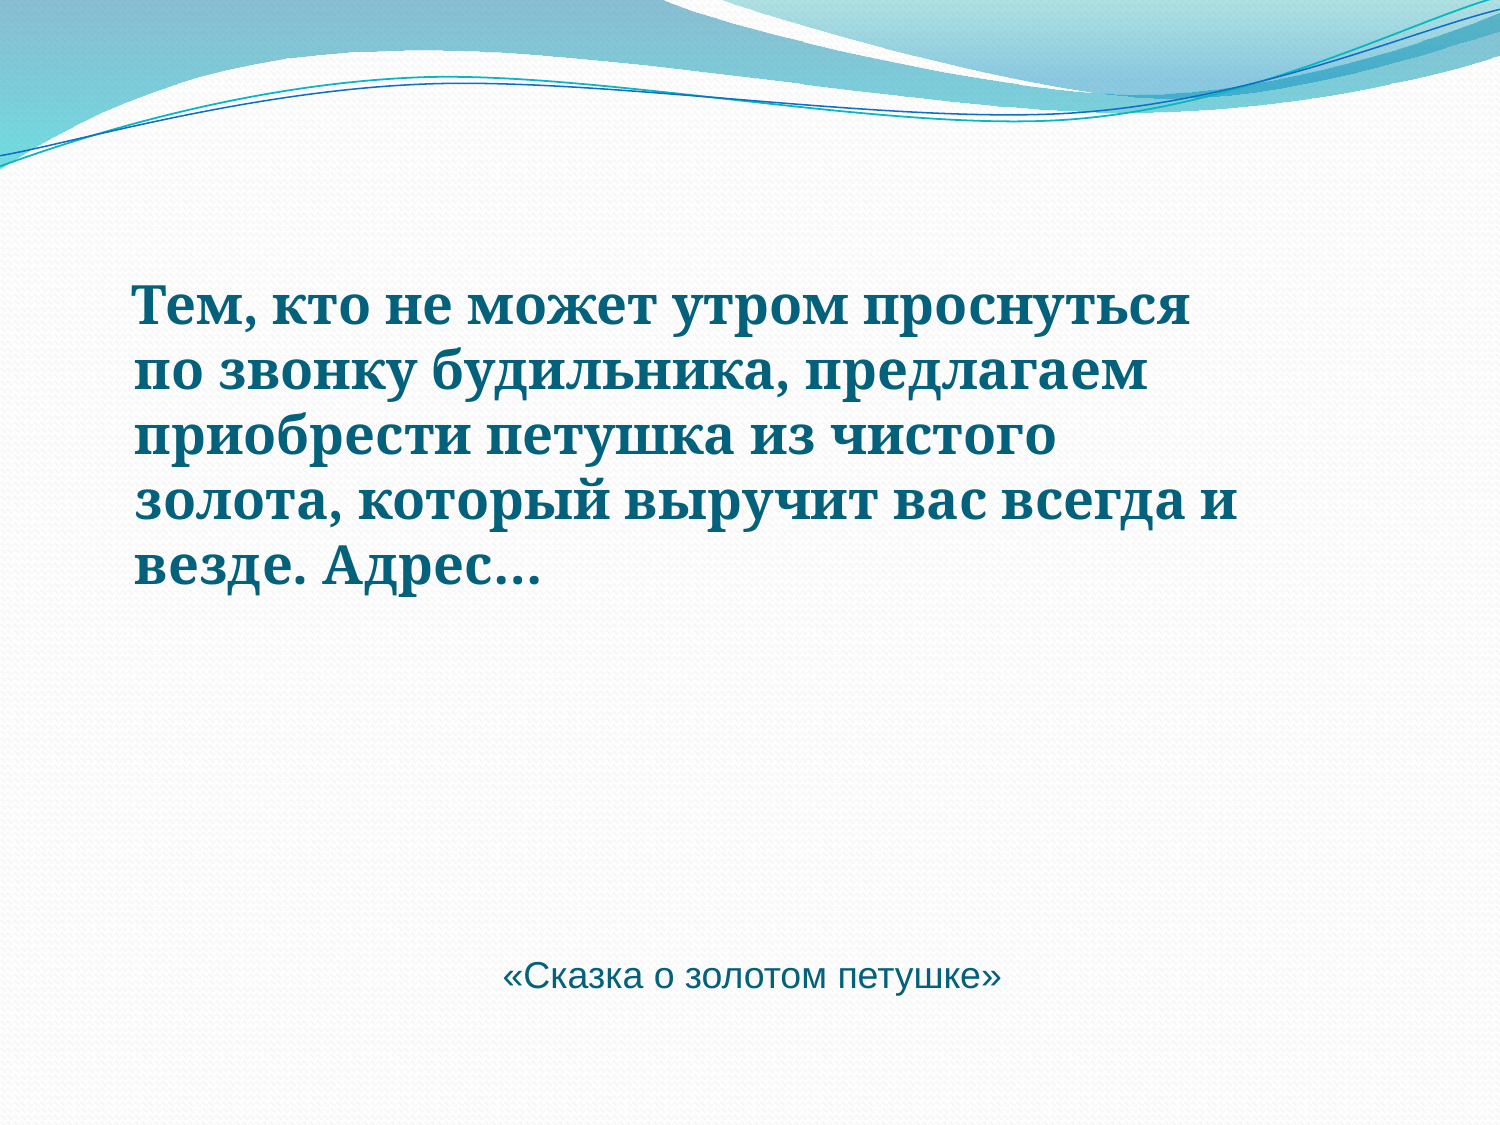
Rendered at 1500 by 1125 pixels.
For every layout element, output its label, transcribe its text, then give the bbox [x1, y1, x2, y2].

text_box «Сказка о золотом петушке» [487, 943, 1018, 1004]
list Тем, кто не может утром проснуться по звонку будильника, предлагаем приобрести петушка из чистого золота, который выручит вас всегда и везде. Адрес… [75, 262, 1289, 717]
